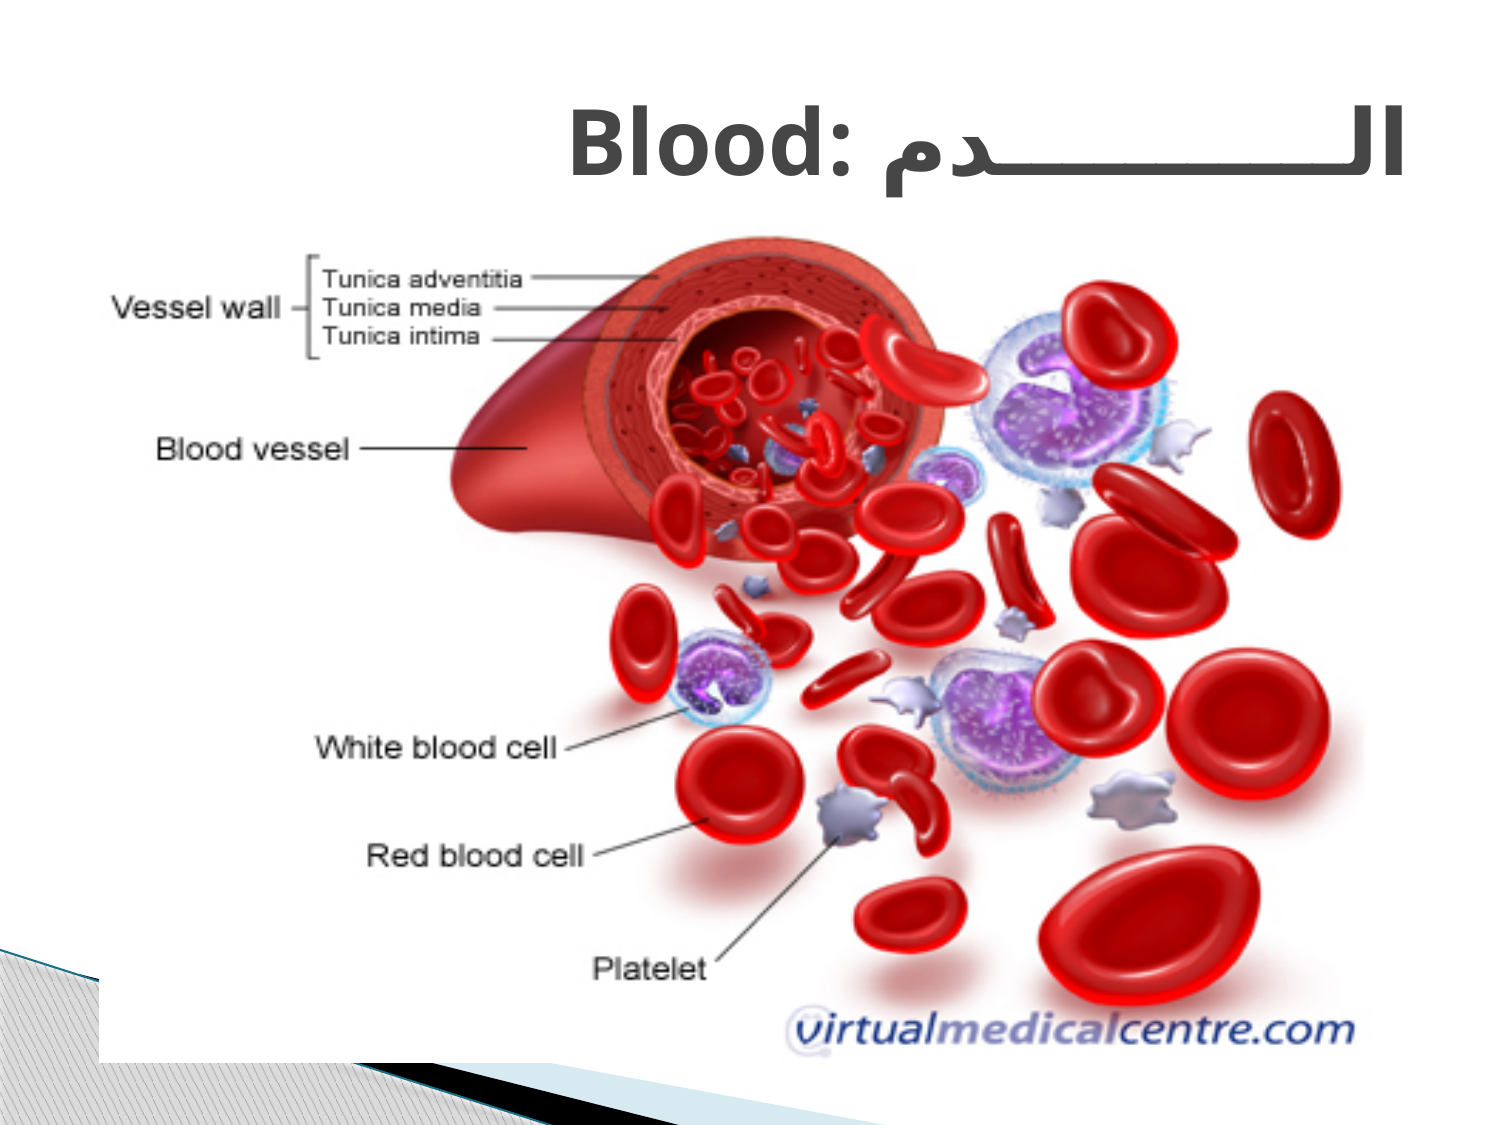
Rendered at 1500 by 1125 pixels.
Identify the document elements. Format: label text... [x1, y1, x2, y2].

title الـــــــــــدم :Blood [75, 45, 1425, 233]
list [99, 224, 1376, 1063]
